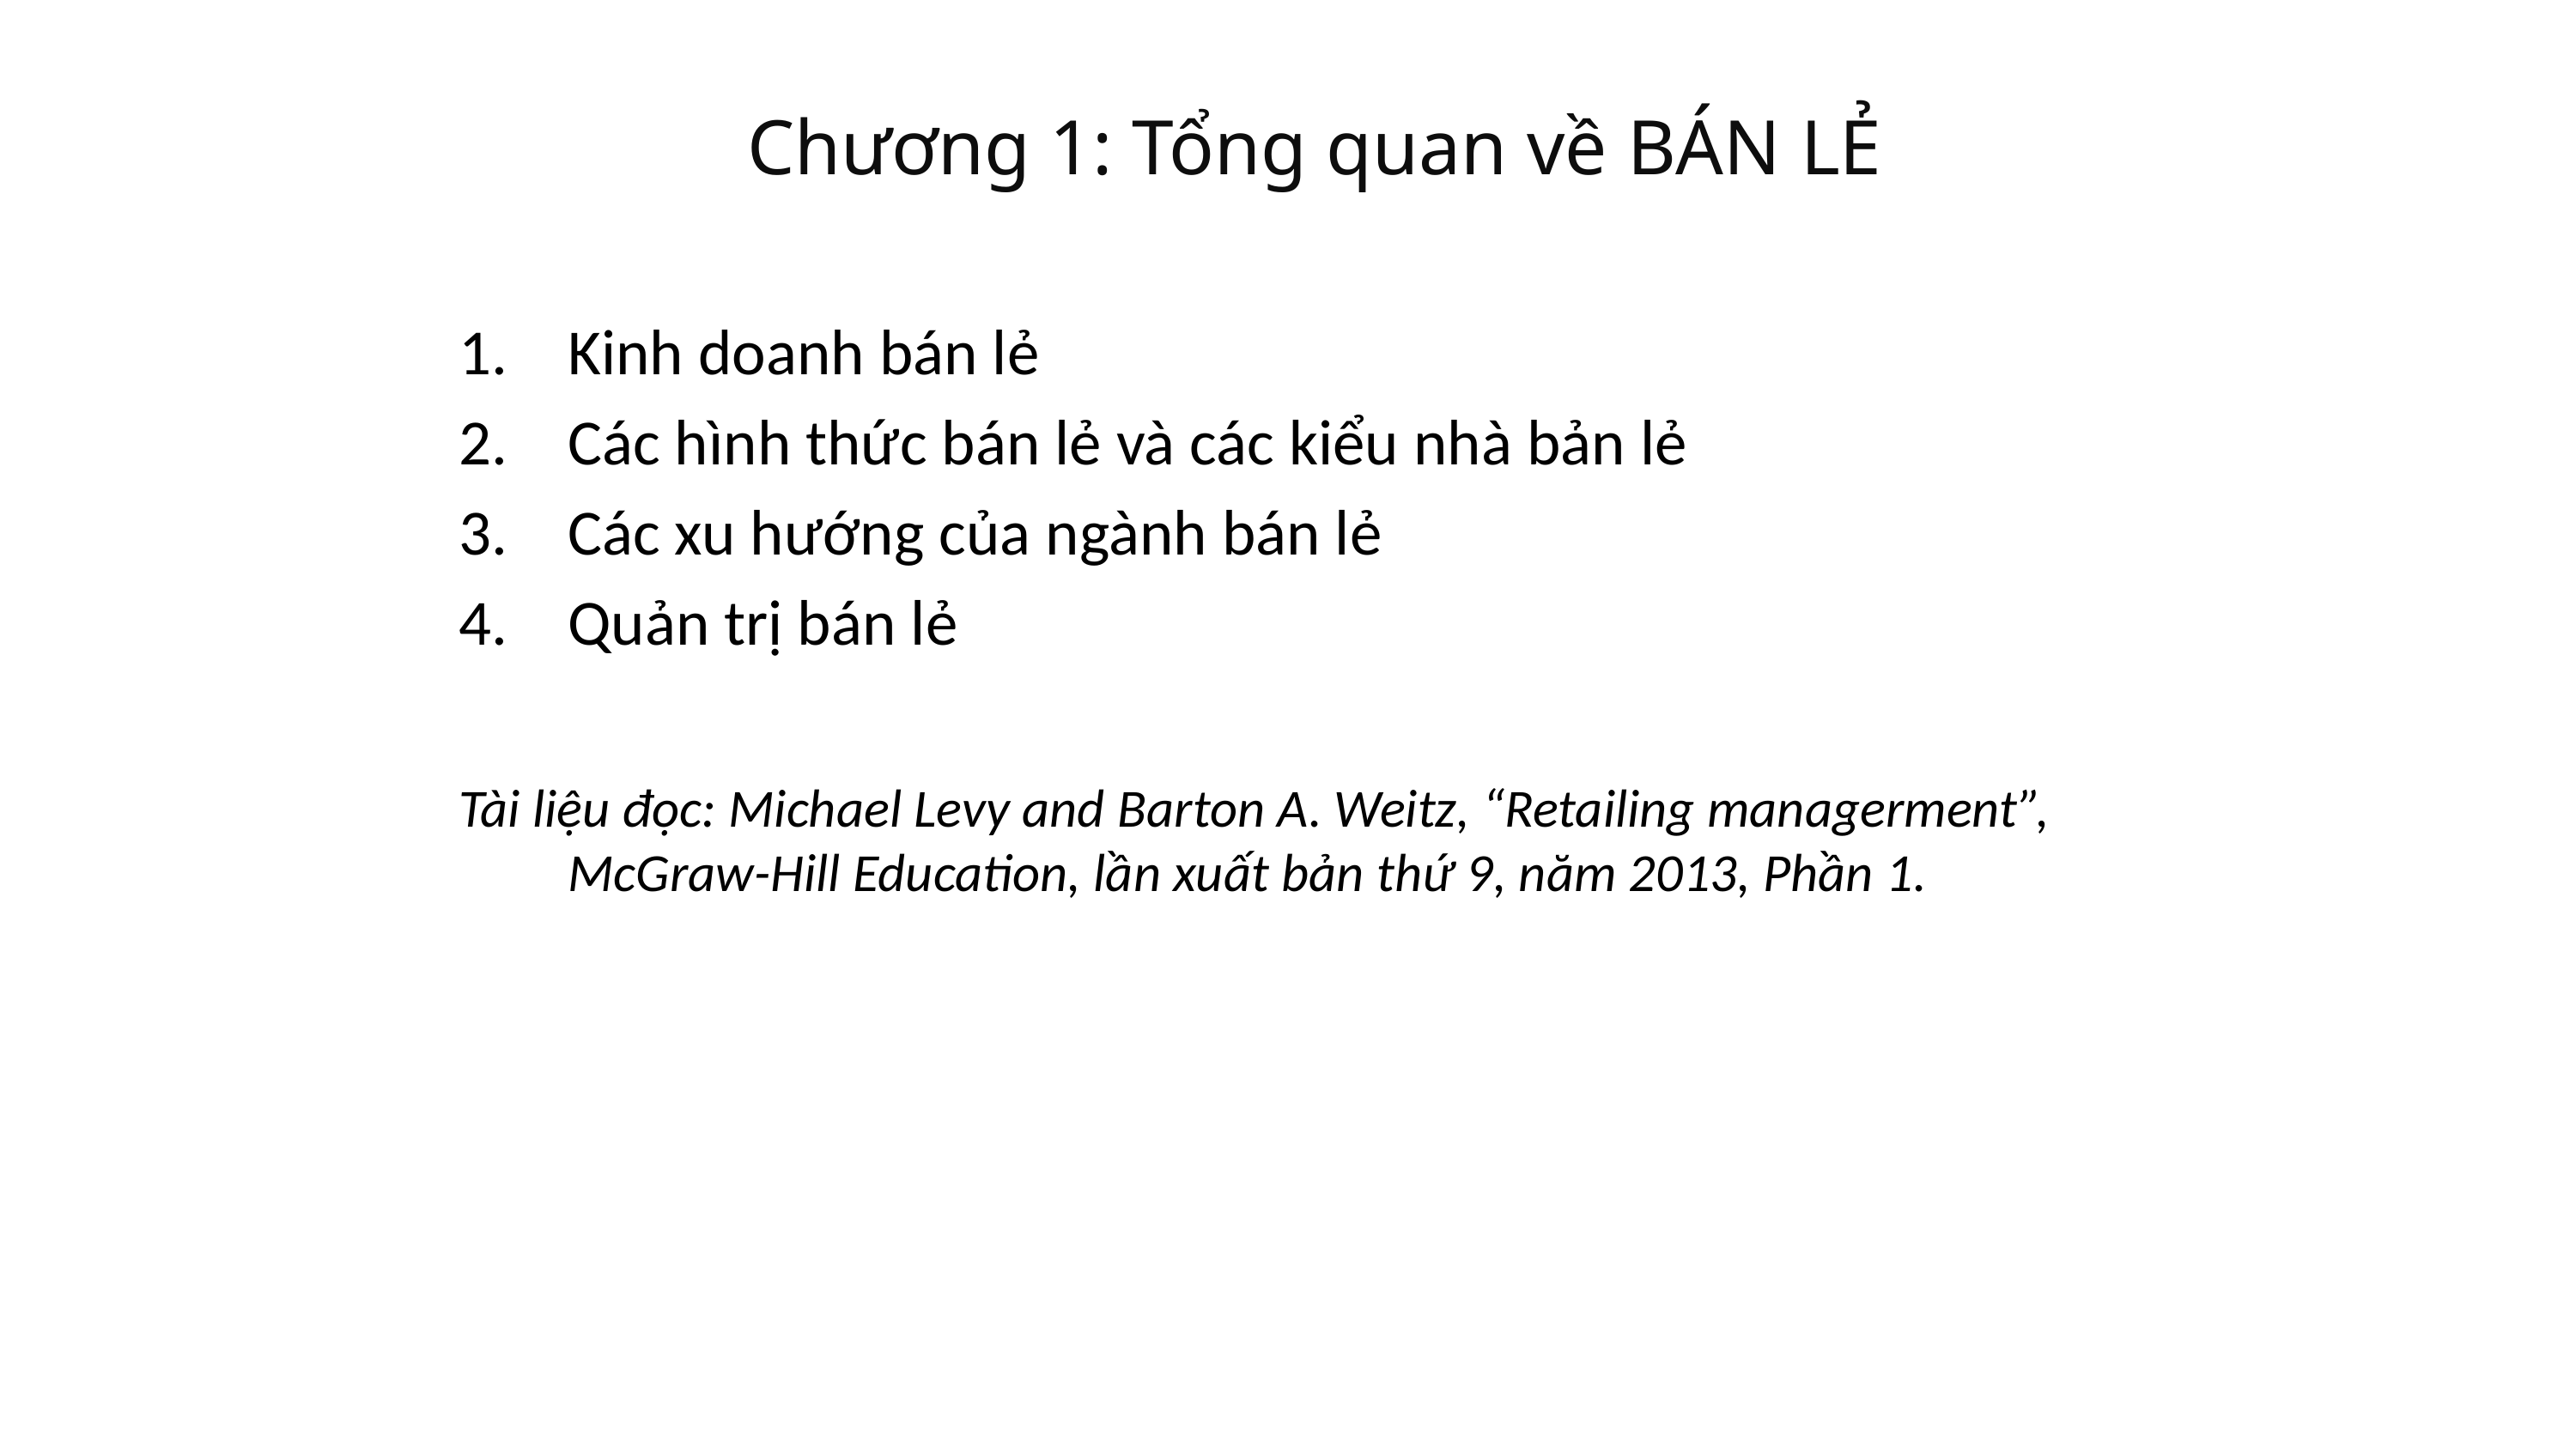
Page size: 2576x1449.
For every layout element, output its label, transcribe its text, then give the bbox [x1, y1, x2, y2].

title Chương 1: Tổng quan về BÁN LẺ [451, 48, 2178, 242]
list Kinh doanh bán lẻ Các hình thức bán lẻ và các kiểu nhà bản lẻ Các xu hướng của ngành bán lẻ Quản trị bán lẻ Tài liệu đọc: Michael Levy and Barton A. Weitz, “Retailing managerment”, McGraw-Hill Education, lần xuất bản thứ 9, năm 2013, Phần 1. [446, 303, 2178, 1367]
